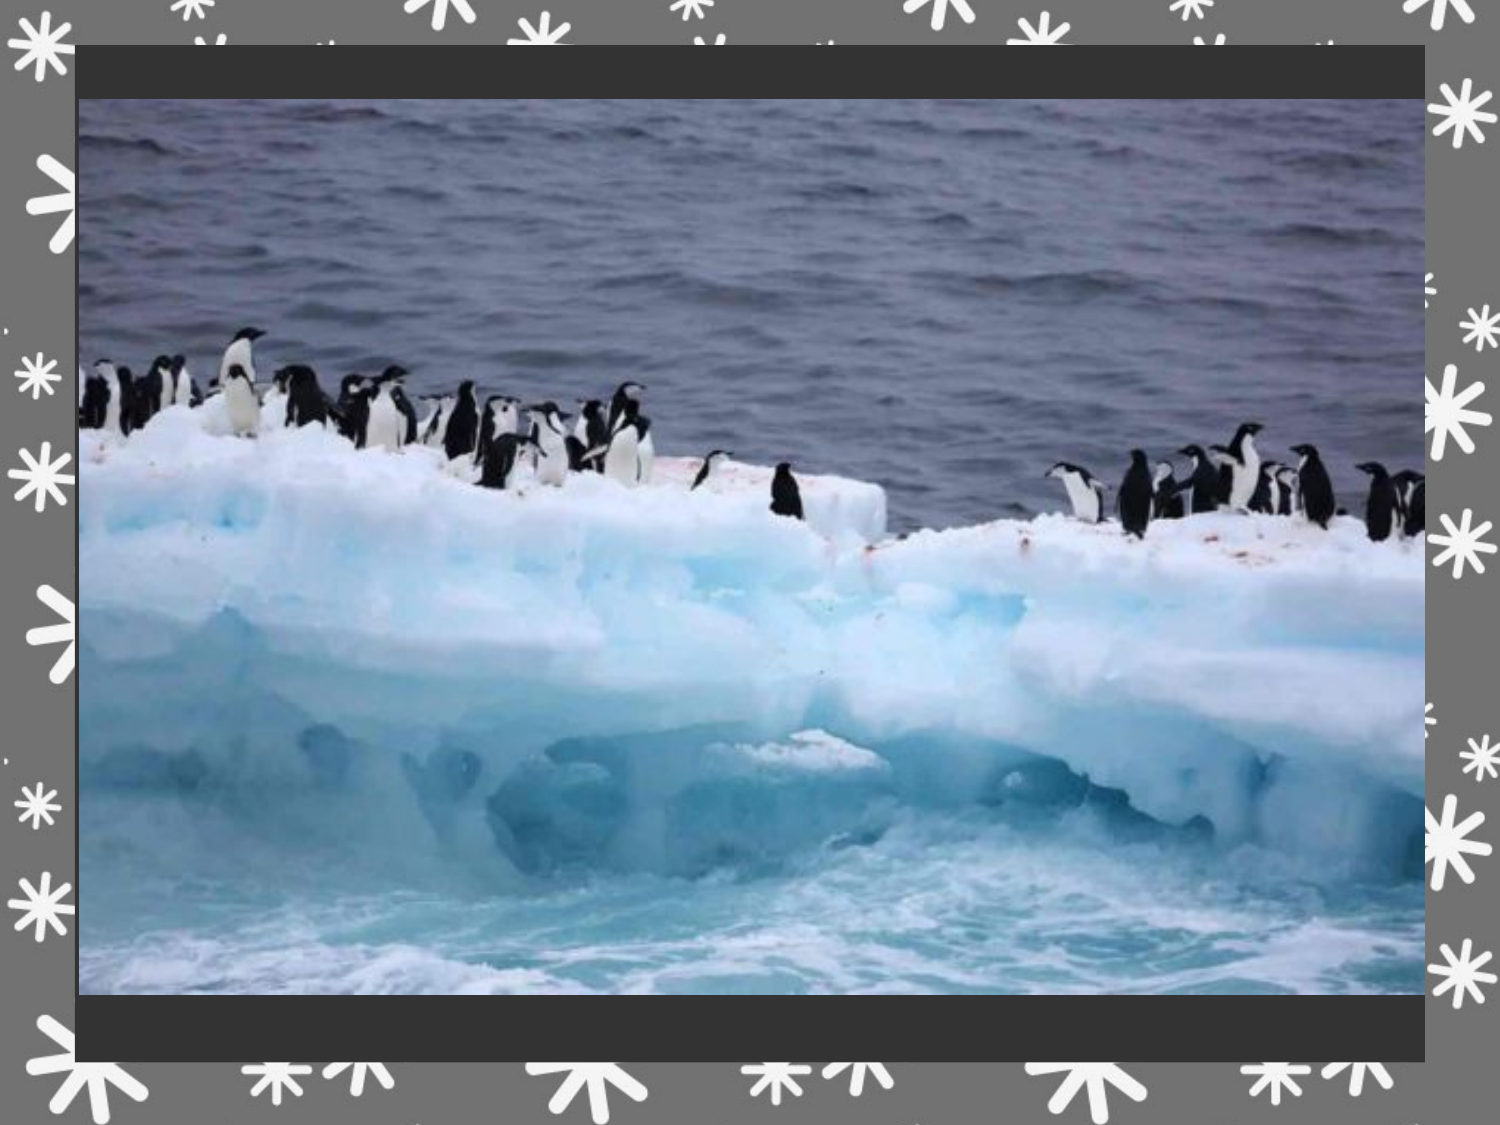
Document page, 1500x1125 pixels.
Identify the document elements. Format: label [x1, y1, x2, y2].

picture [0, 0, 1500, 1125]
list [79, 99, 1426, 995]
